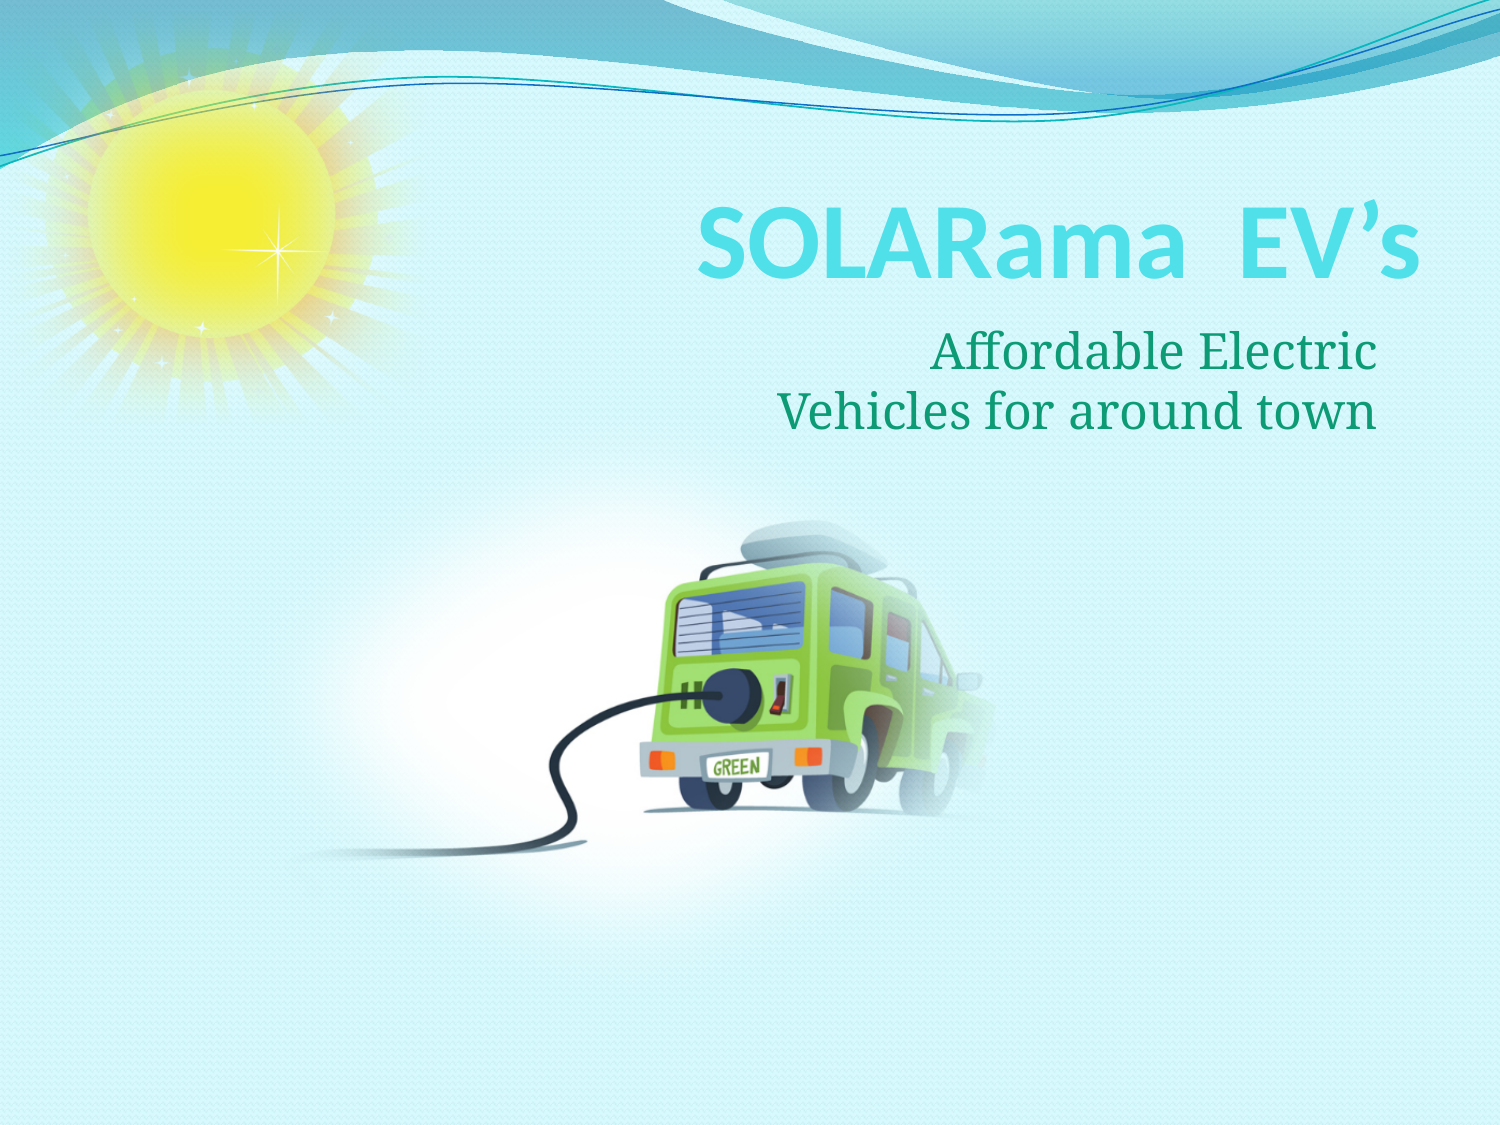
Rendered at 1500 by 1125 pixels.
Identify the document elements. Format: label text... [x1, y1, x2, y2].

title SOLARama EV’s [687, 137, 1426, 300]
subtitle Affordable Electric Vehicles for around town [774, 312, 1389, 438]
picture [0, 0, 1063, 1032]
